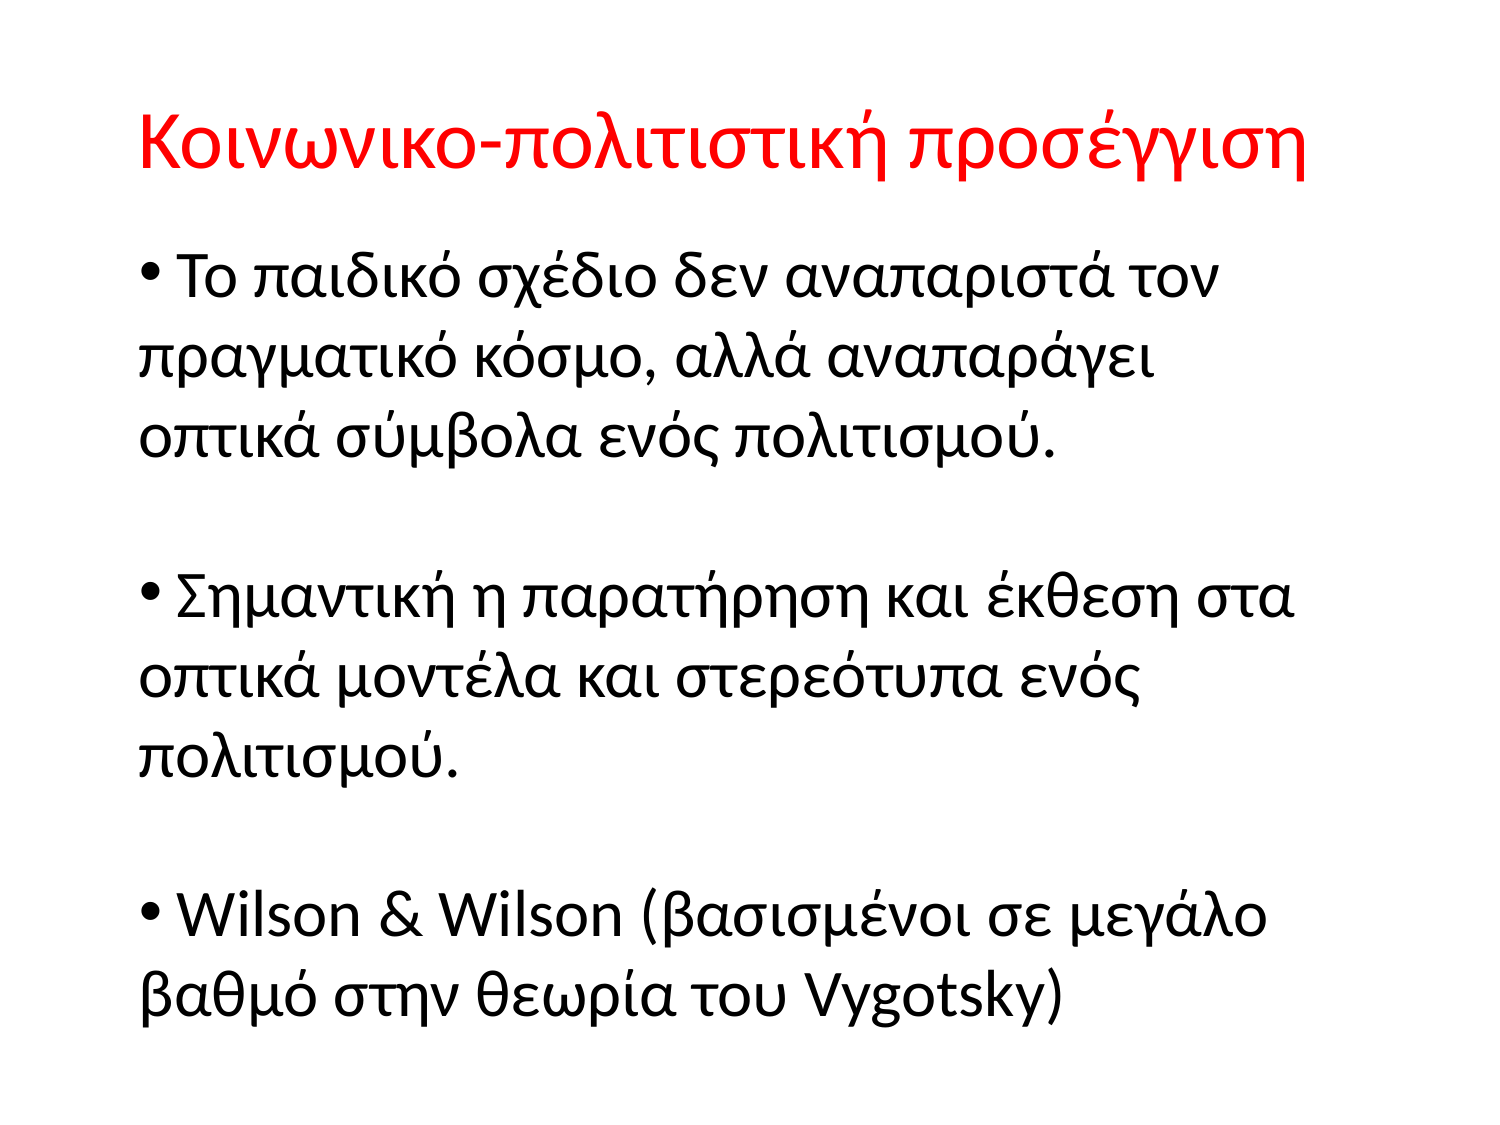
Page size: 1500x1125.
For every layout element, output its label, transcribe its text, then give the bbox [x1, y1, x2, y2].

text_box Κοινωνικο-πολιτιστική προσέγγιση Το παιδικό σχέδιο δεν αναπαριστά τον πραγματικό κόσμο, αλλά αναπαράγει οπτικά σύμβολα ενός πολιτισμού. Σημαντική η παρατήρηση και έκθεση στα οπτικά μοντέλα και στερεότυπα ενός πολιτισμού. Wilson & Wilson (βασισμένοι σε μεγάλο βαθμό στην θεωρία του Vygotsky) [123, 78, 1365, 1125]
